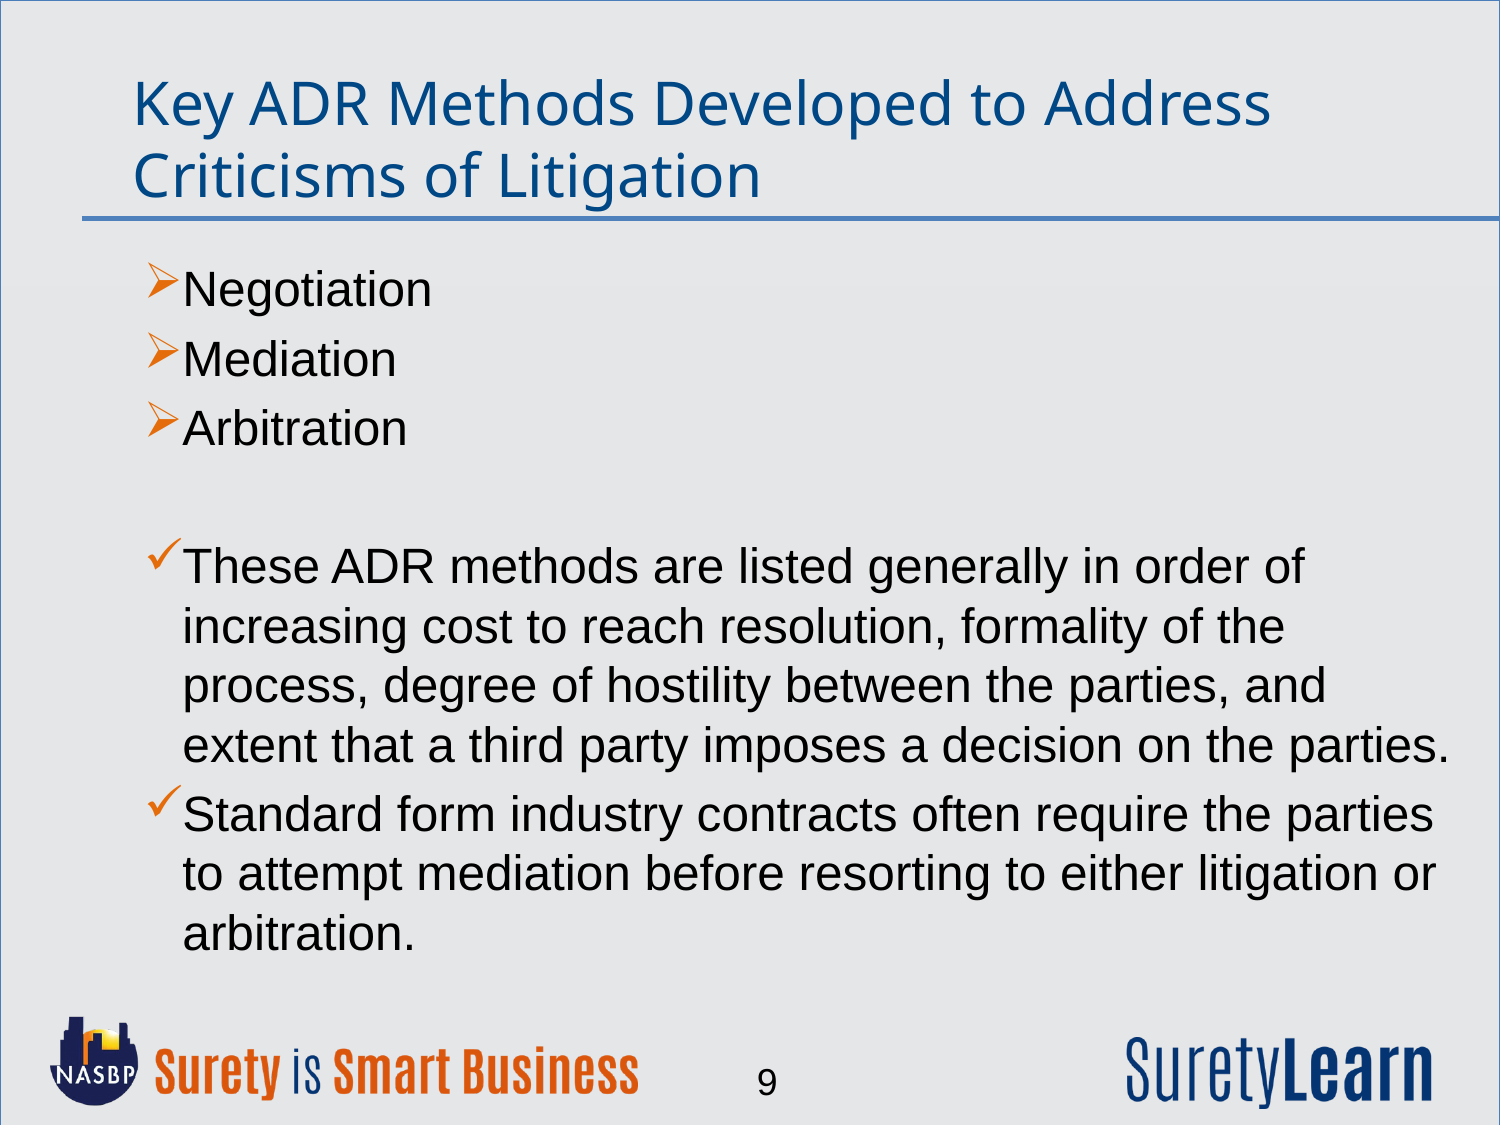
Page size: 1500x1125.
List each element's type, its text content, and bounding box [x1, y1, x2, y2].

text_box Negotiation Mediation Arbitration These ADR methods are listed generally in order of increasing cost to reach resolution, formality of the process, degree of hostility between the parties, and extent that a third party imposes a decision on the parties. Standard form industry contracts often require the parties to attempt mediation before resorting to either litigation or arbitration. [112, 249, 1475, 1001]
picture [48, 1003, 638, 1125]
text_box Key ADR Methods Developed to Address Criticisms of Litigation [117, 55, 1493, 217]
picture [1125, 1037, 1432, 1109]
text_box 9 [742, 1050, 793, 1110]
